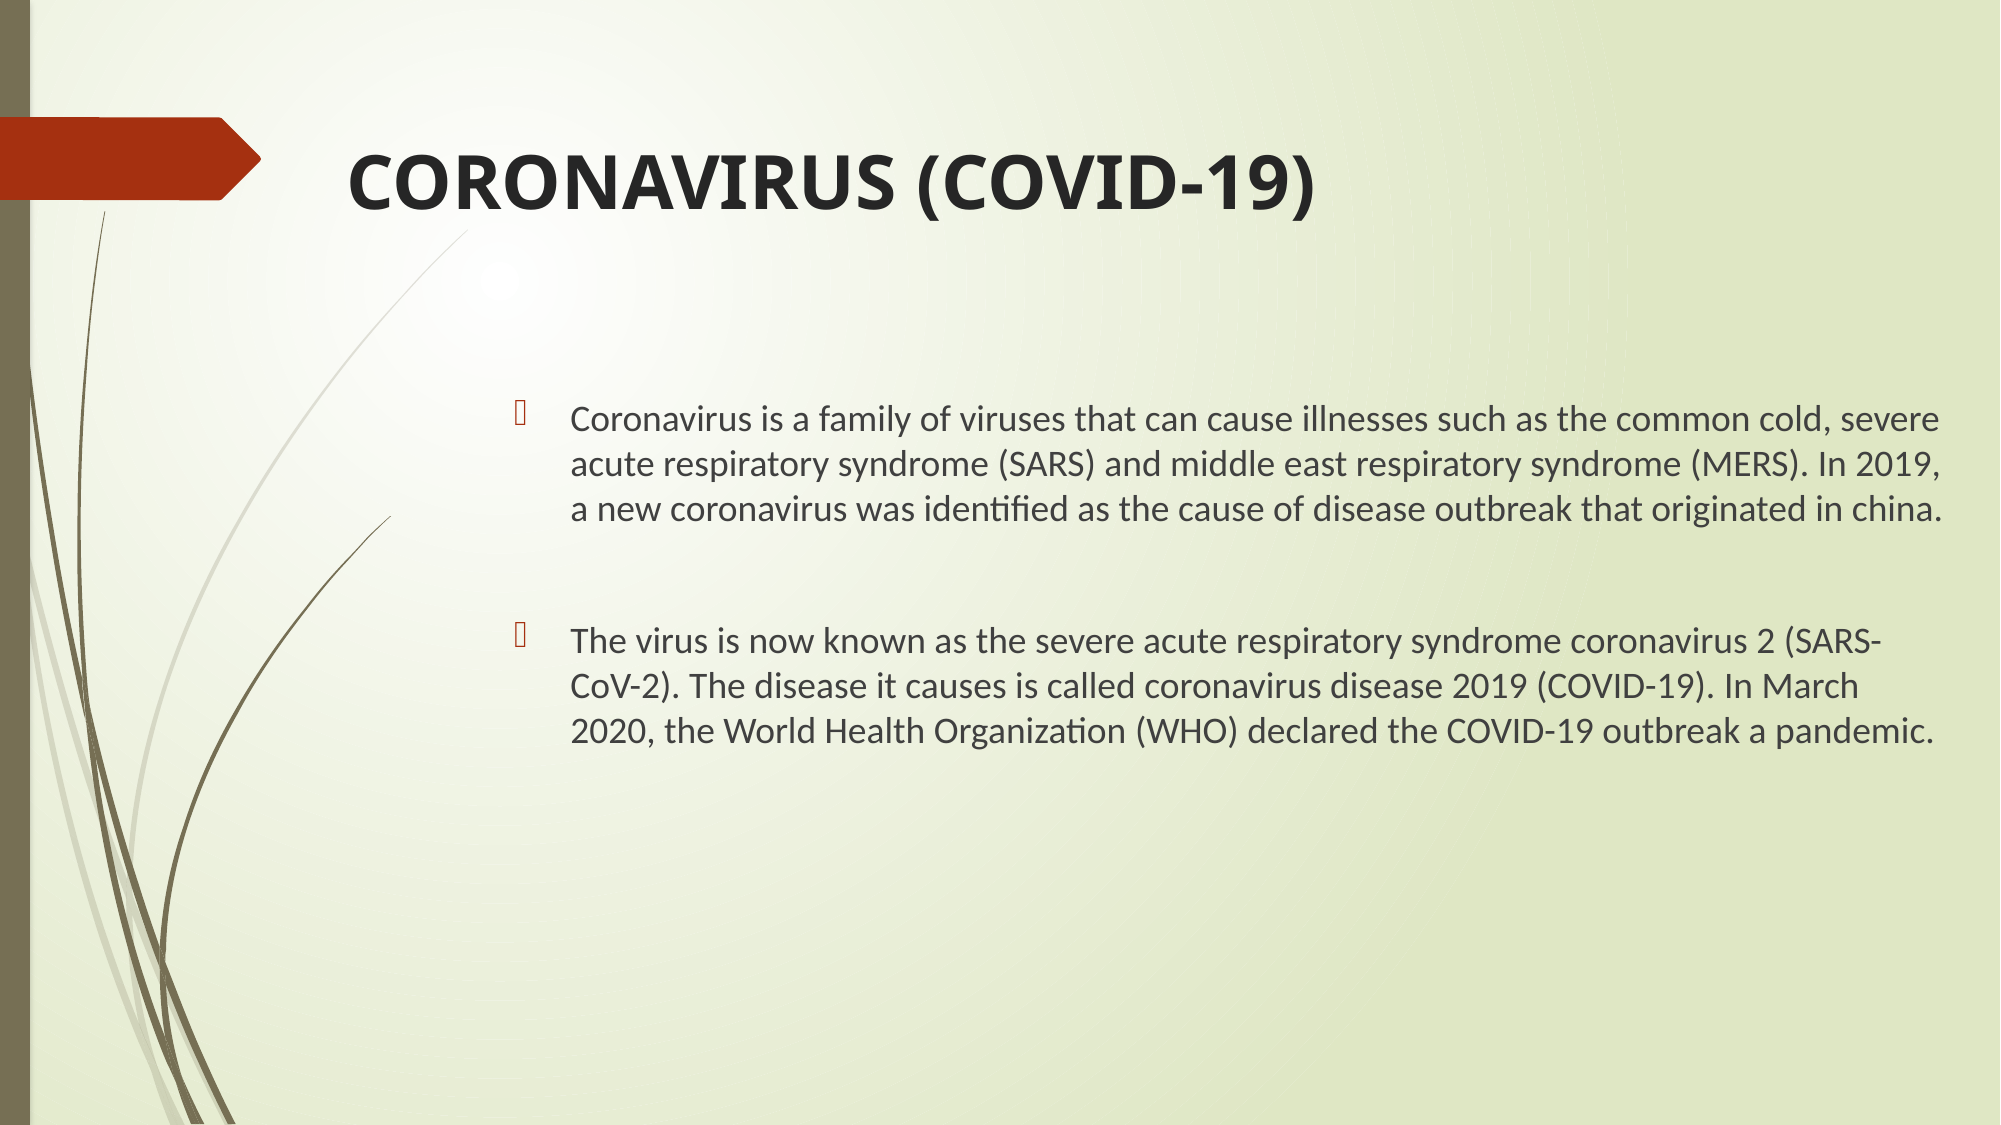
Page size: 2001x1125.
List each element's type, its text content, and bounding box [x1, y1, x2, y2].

list Coronavirus is a family of viruses that can cause illnesses such as the common cold, severe acute respiratory syndrome (SARS) and middle east respiratory syndrome (MERS). In 2019, a new coronavirus was identified as the cause of disease outbreak that originated in china. The virus is now known as the severe acute respiratory syndrome coronavirus 2 (SARS-CoV-2). The disease it causes is called coronavirus disease 2019 (COVID-19). In March 2020, the World Health Organization (WHO) declared the COVID-19 outbreak a pandemic. [499, 386, 1962, 1007]
title CORONAVIRUS (COVID-19) [331, 127, 2000, 350]
